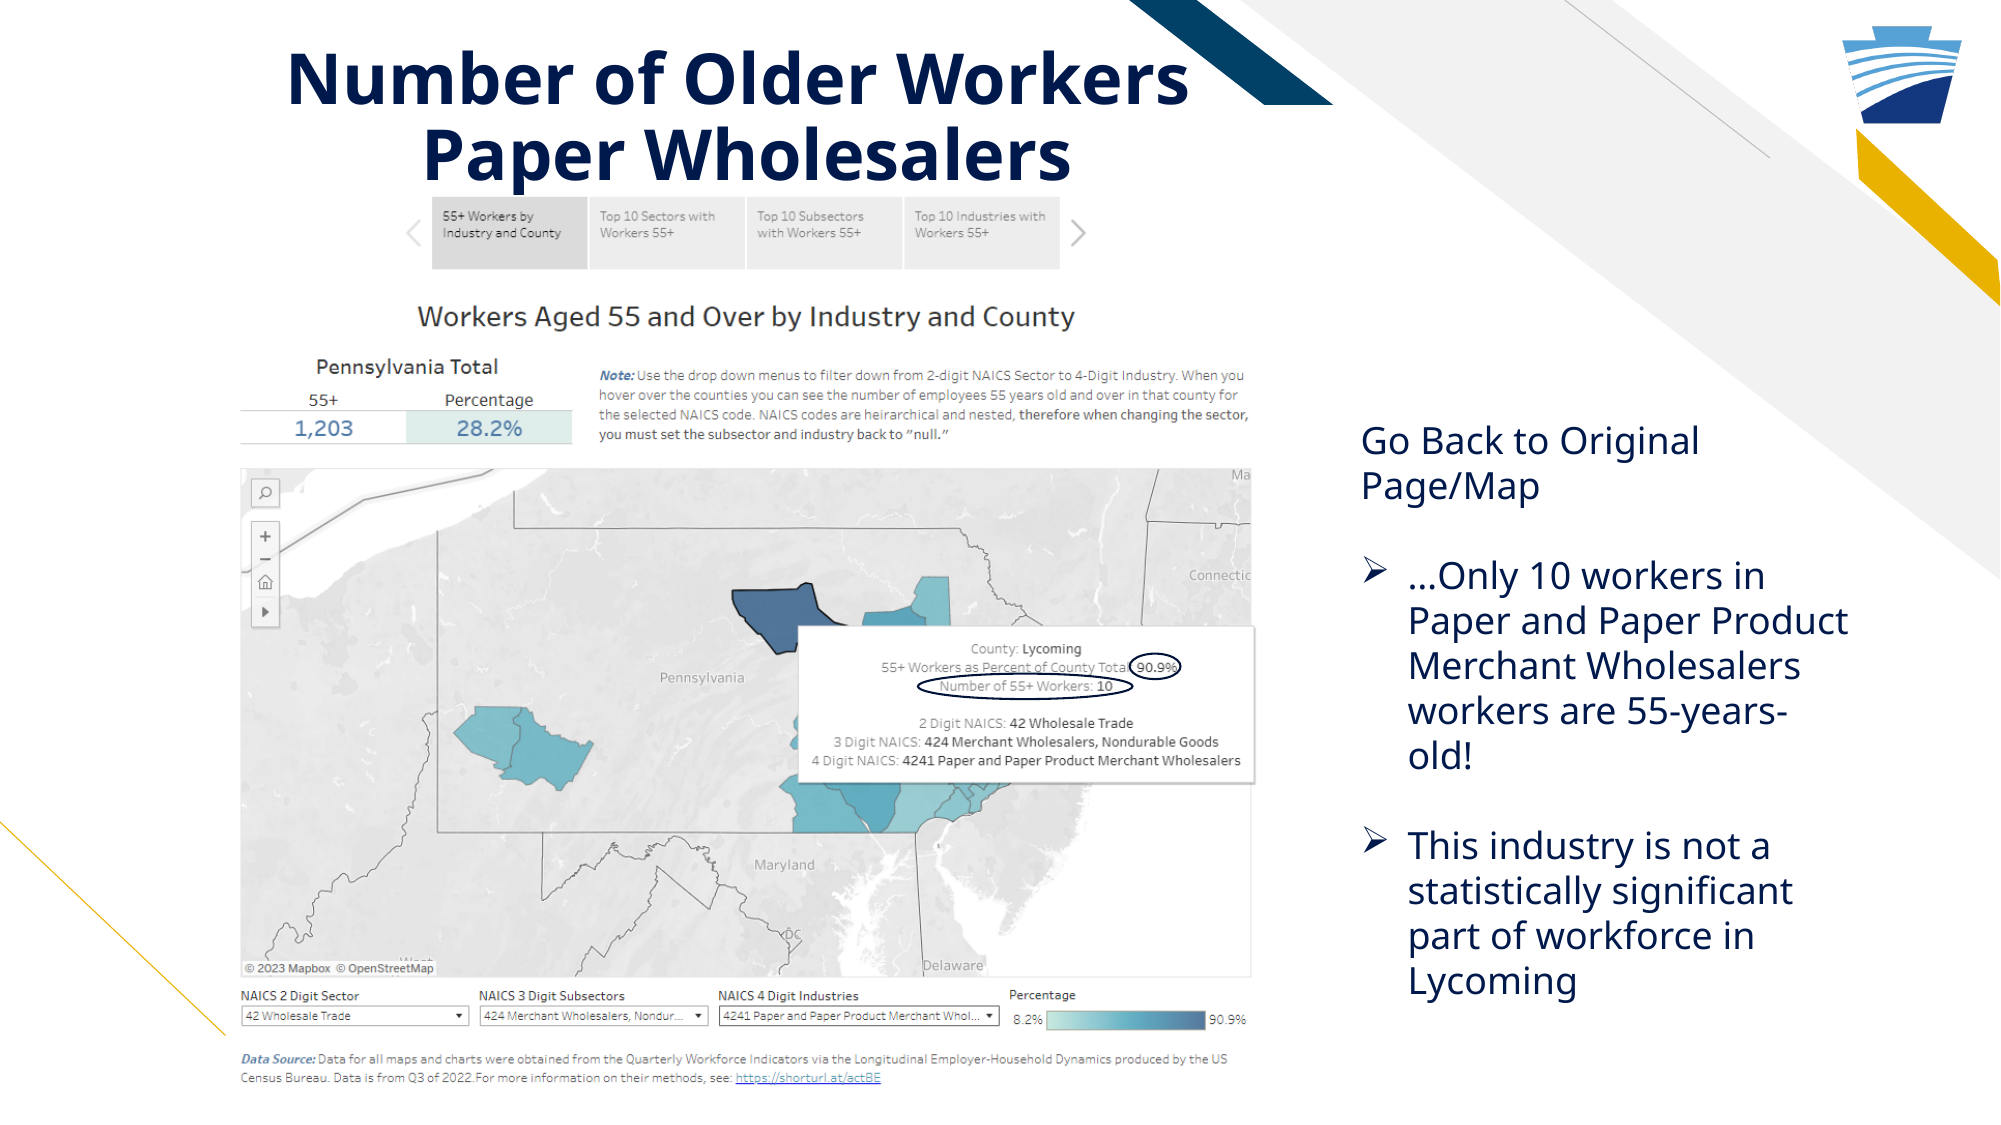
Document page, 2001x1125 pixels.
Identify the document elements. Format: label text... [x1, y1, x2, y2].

picture [1828, 12, 1975, 137]
title Number of Older Workers Paper Wholesalers [97, 42, 1397, 196]
text_box Go Back to Original Page/Map …Only 10 workers in Paper and Paper Product Merchant Wholesalers workers are 55-years-old! This industry is not a statistically significant part of workforce in Lycoming [1345, 409, 1866, 1010]
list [225, 195, 1268, 1097]
